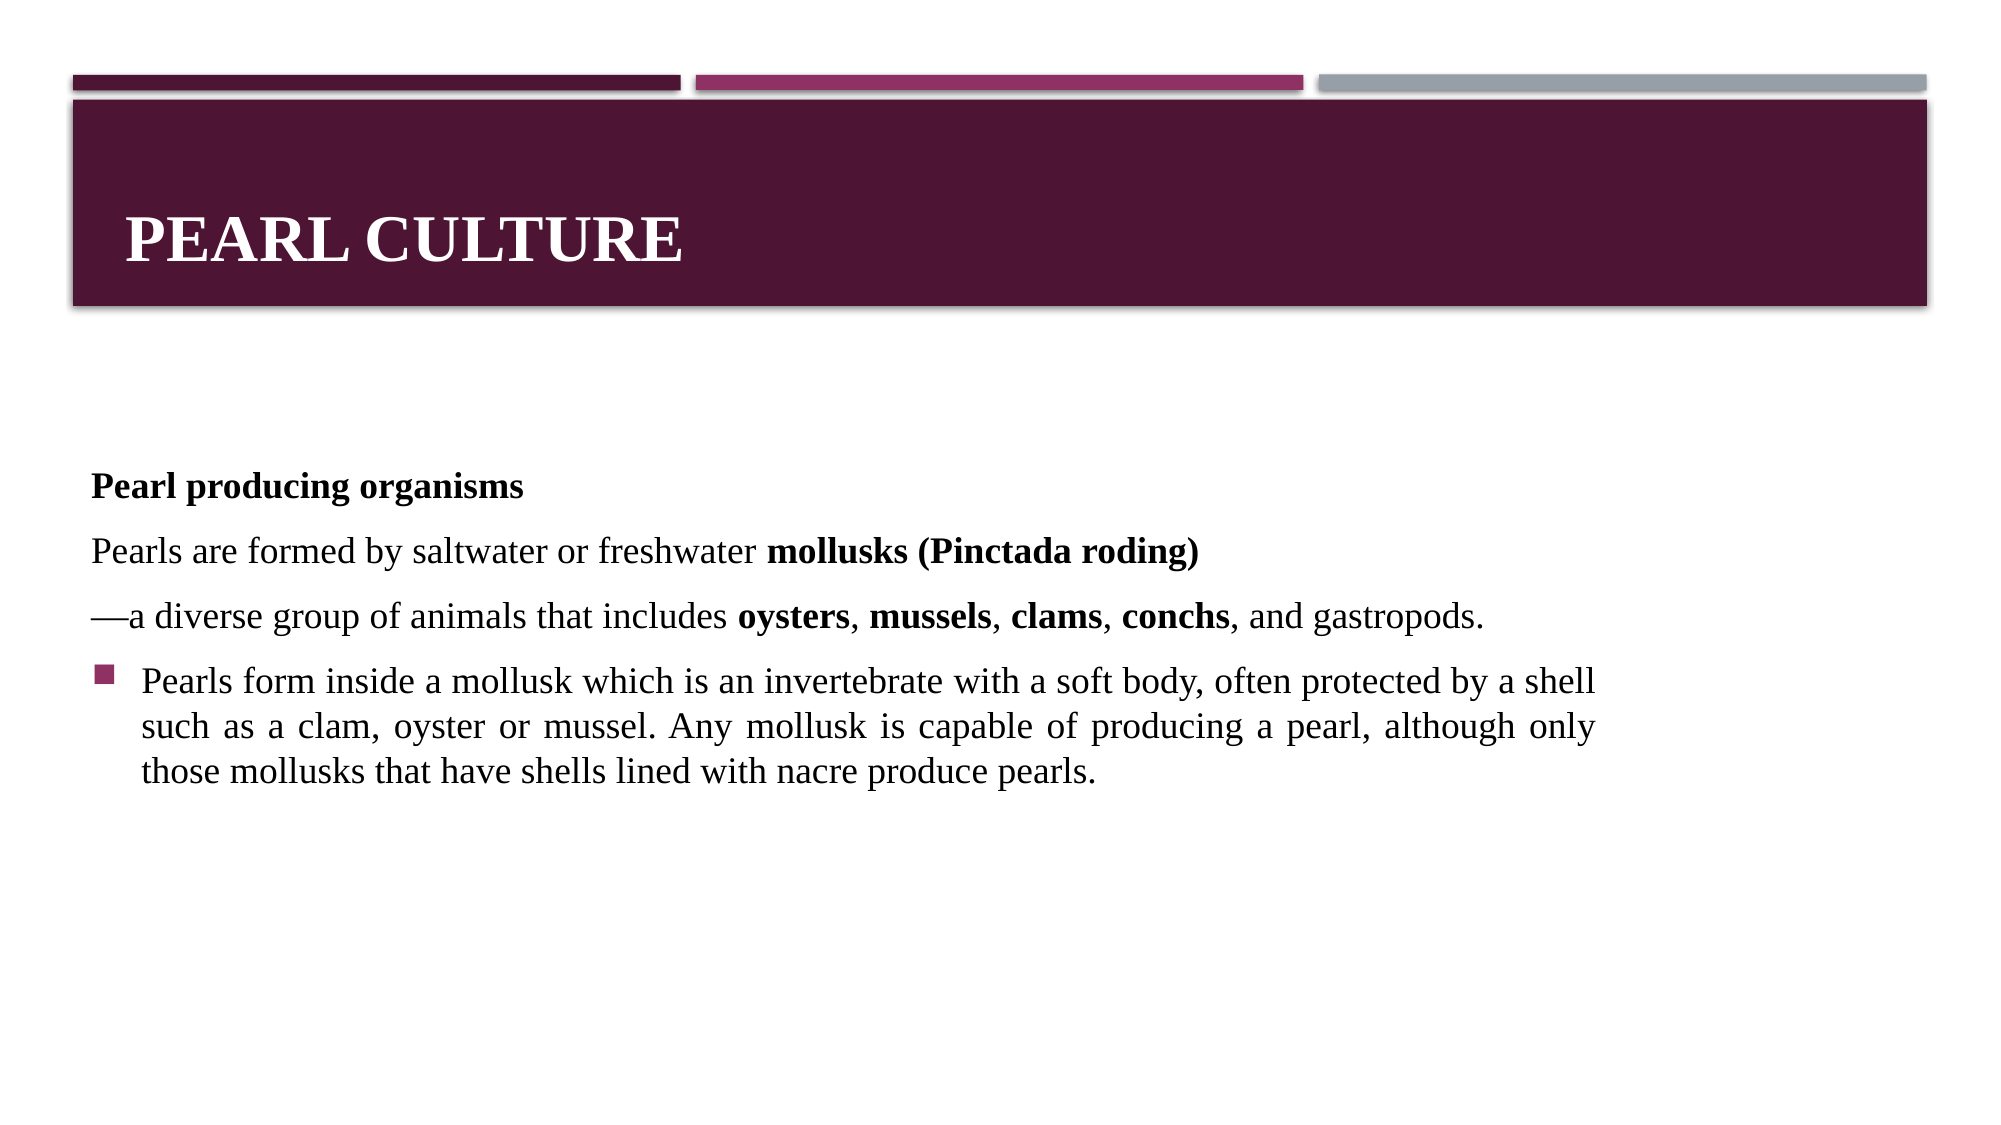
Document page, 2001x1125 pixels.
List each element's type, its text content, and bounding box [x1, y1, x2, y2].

title PEARL CULTURE [95, 119, 1905, 282]
list Pearl producing organisms Pearls are formed by saltwater or freshwater mollusks (Pinctada roding) —a diverse group of animals that includes oysters, mussels, clams, conchs, and gastropods. Pearls form inside a mollusk which is an invertebrate with a soft body, often protected by a shell such as a clam, oyster or mussel. Any mollusk is capable of producing a pearl, although only those mollusks that have shells lined with nacre produce pearls. [76, 389, 1613, 1099]
